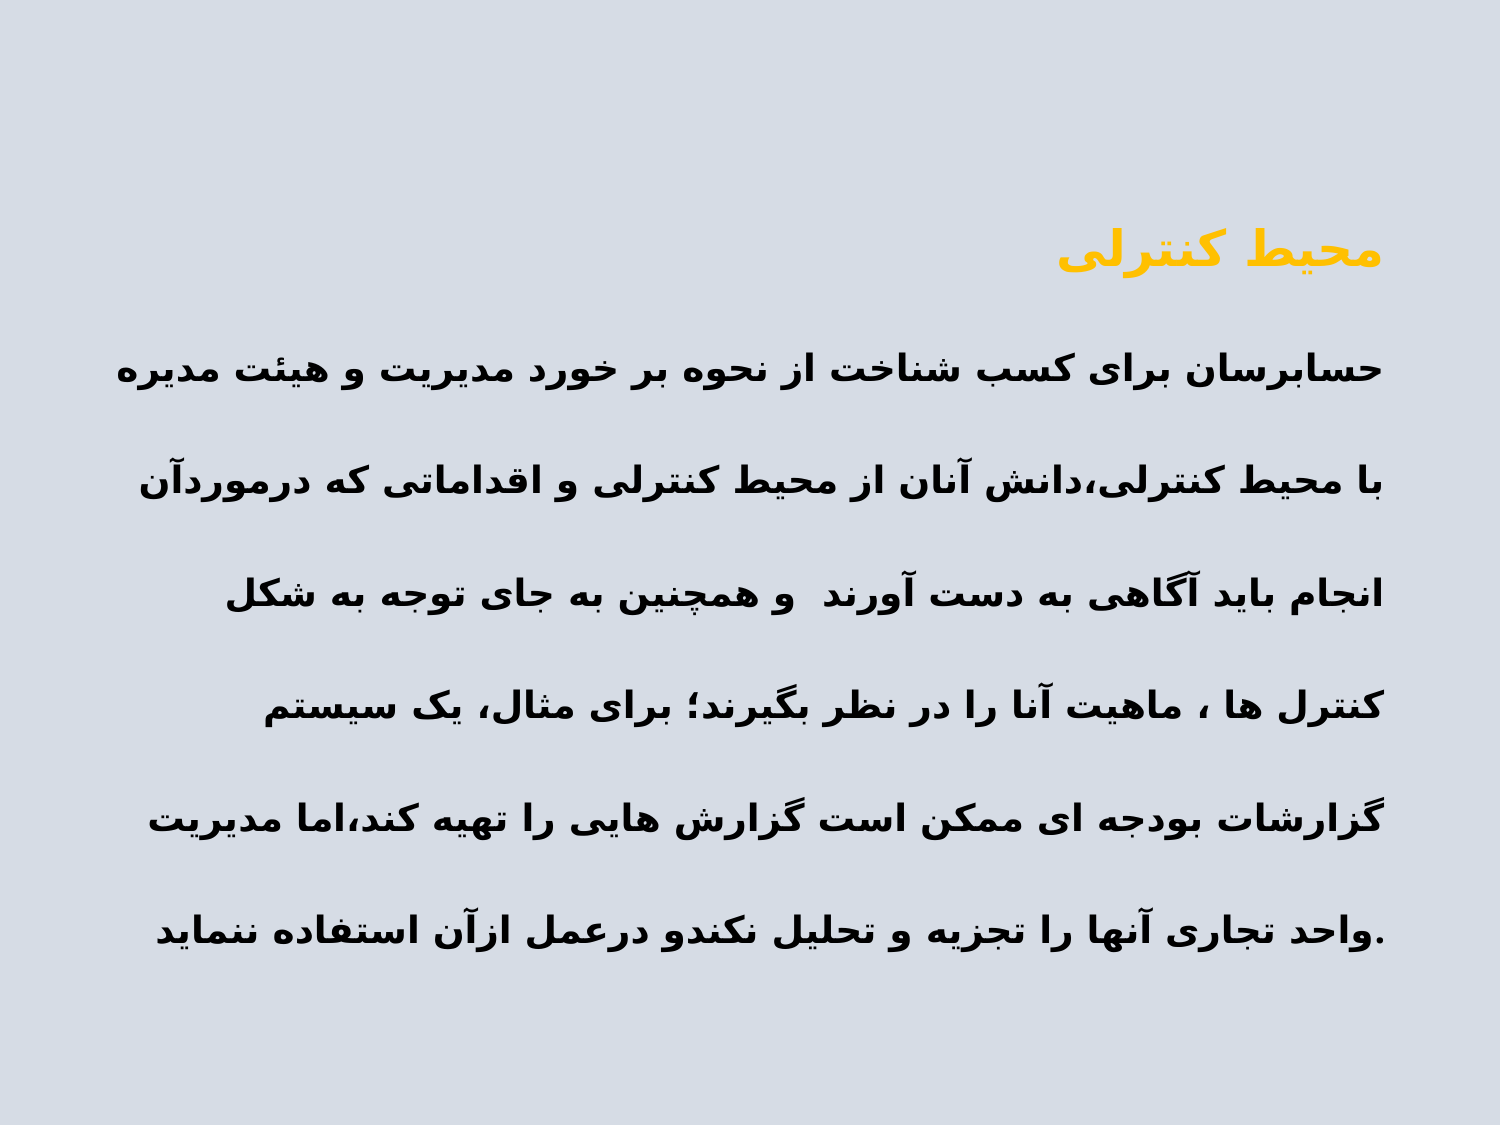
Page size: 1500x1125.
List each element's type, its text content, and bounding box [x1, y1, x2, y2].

title محیط کنترلی حسابرسان برای کسب شناخت از نحوه بر خورد مدیریت و هیئت مدیره با محیط کنترلی،دانش آنان از محیط کنترلی و اقداماتی که درموردآن انجام باید آگاهی به دست آورند و همچنین به جای توجه به شکل کنترل ها ، ماهیت آنا را در نظر بگیرند؛ برای مثال، یک سیستم گزارشات بودجه ای ممکن است گزارش هایی را تهیه کند،اما مدیریت واحد تجاری آنها را تجزیه و تحلیل نکندو درعمل ازآن استفاده ننماید. [100, 196, 1401, 882]
